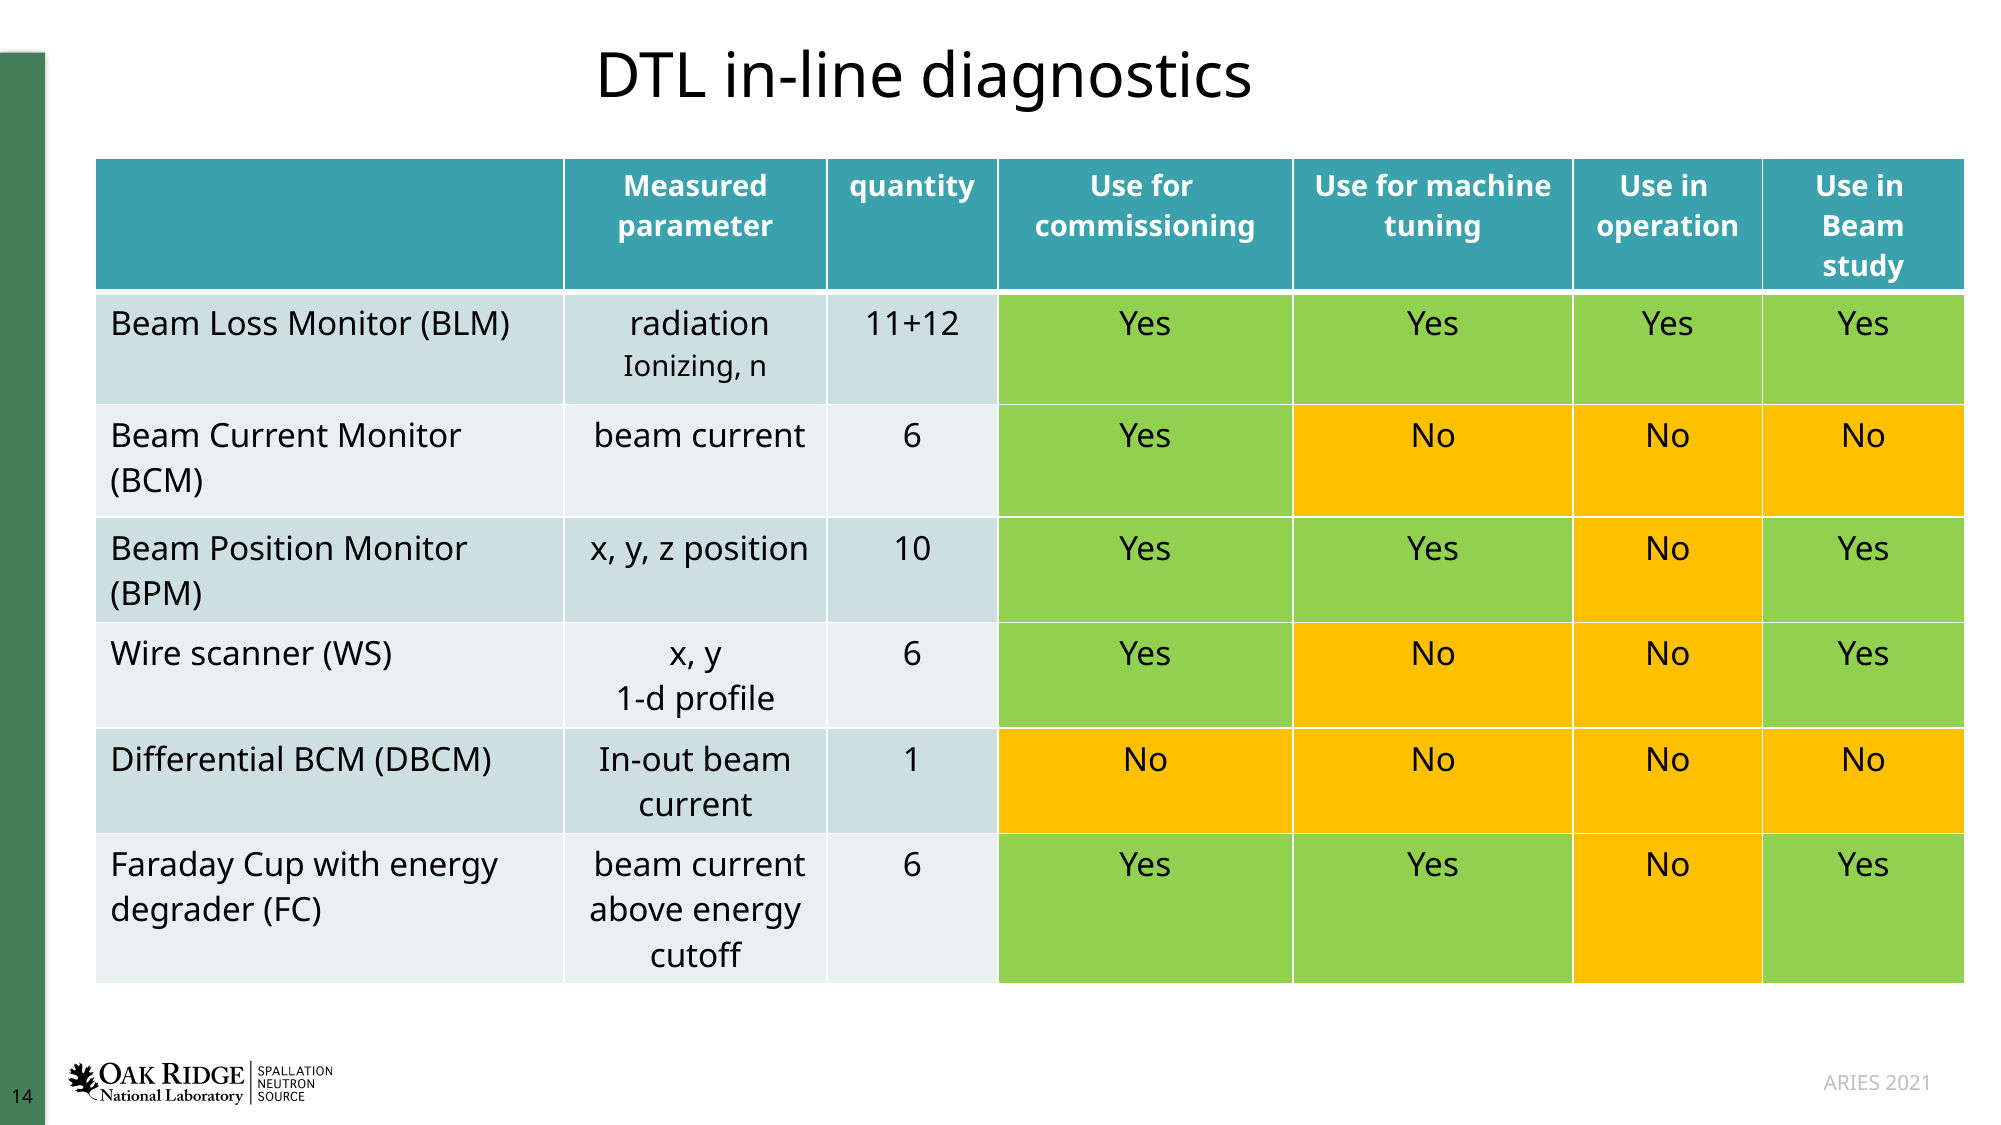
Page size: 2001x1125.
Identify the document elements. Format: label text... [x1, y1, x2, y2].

table_cell Yes [1294, 834, 1572, 983]
table_cell Yes [999, 295, 1292, 404]
table_cell Wire scanner (WS) [96, 623, 563, 727]
table_cell No [1574, 623, 1762, 727]
table_cell No [1763, 729, 1964, 833]
table_cell No [1574, 729, 1762, 833]
table_cell x, y, z position [565, 518, 826, 622]
table_cell In-out beam current [565, 729, 826, 833]
table_cell 6 [828, 623, 997, 727]
table_header Use for commissioning [999, 159, 1292, 289]
table_cell No [1574, 518, 1762, 622]
table_cell 11+12 [828, 295, 997, 404]
table_cell radiation Ionizing, n [565, 295, 826, 404]
table_cell No [1294, 729, 1572, 833]
table_cell Beam Loss Monitor (BLM) [96, 295, 563, 404]
table_cell Differential BCM (DBCM) [96, 729, 563, 833]
table_cell 6 [828, 405, 997, 516]
table_header Use in operation [1574, 159, 1762, 289]
table_cell Yes [1763, 518, 1964, 622]
table_cell No [1763, 405, 1964, 516]
table_cell Yes [1763, 295, 1964, 404]
title DTL in-line diagnostics [62, 35, 1789, 136]
table_cell Faraday Cup with energy degrader (FC) [96, 834, 563, 983]
table_header Measured parameter [565, 159, 826, 289]
table_cell Yes [1294, 518, 1572, 622]
table_header [96, 159, 563, 289]
table_cell Yes [999, 405, 1292, 516]
table_cell No [1294, 405, 1572, 516]
table_cell 1 [828, 729, 997, 833]
table_cell Yes [1763, 623, 1964, 727]
table_cell Yes [1294, 295, 1572, 404]
table_cell No [1574, 834, 1762, 983]
table_cell No [1294, 623, 1572, 727]
table_cell Beam Position Monitor (BPM) [96, 518, 563, 622]
table_cell 6 [828, 834, 997, 983]
table_cell Yes [1763, 834, 1964, 983]
table_cell Beam Current Monitor (BCM) [96, 405, 563, 516]
table_cell Yes [1574, 295, 1762, 404]
table_header Use for machine tuning [1294, 159, 1572, 289]
table_cell beam current [565, 405, 826, 516]
table_header Use in Beam study [1763, 159, 1964, 289]
table_cell No [999, 729, 1292, 833]
table_cell Yes [999, 834, 1292, 983]
table_cell 10 [828, 518, 997, 622]
table_cell Yes [999, 518, 1292, 622]
picture [66, 1058, 334, 1108]
table_cell No [1574, 405, 1762, 516]
table_cell Yes [999, 623, 1292, 727]
table_cell x, y 1-d profile [565, 623, 826, 727]
table_header quantity [828, 159, 997, 289]
table_cell beam current above energy cutoff [565, 834, 826, 983]
